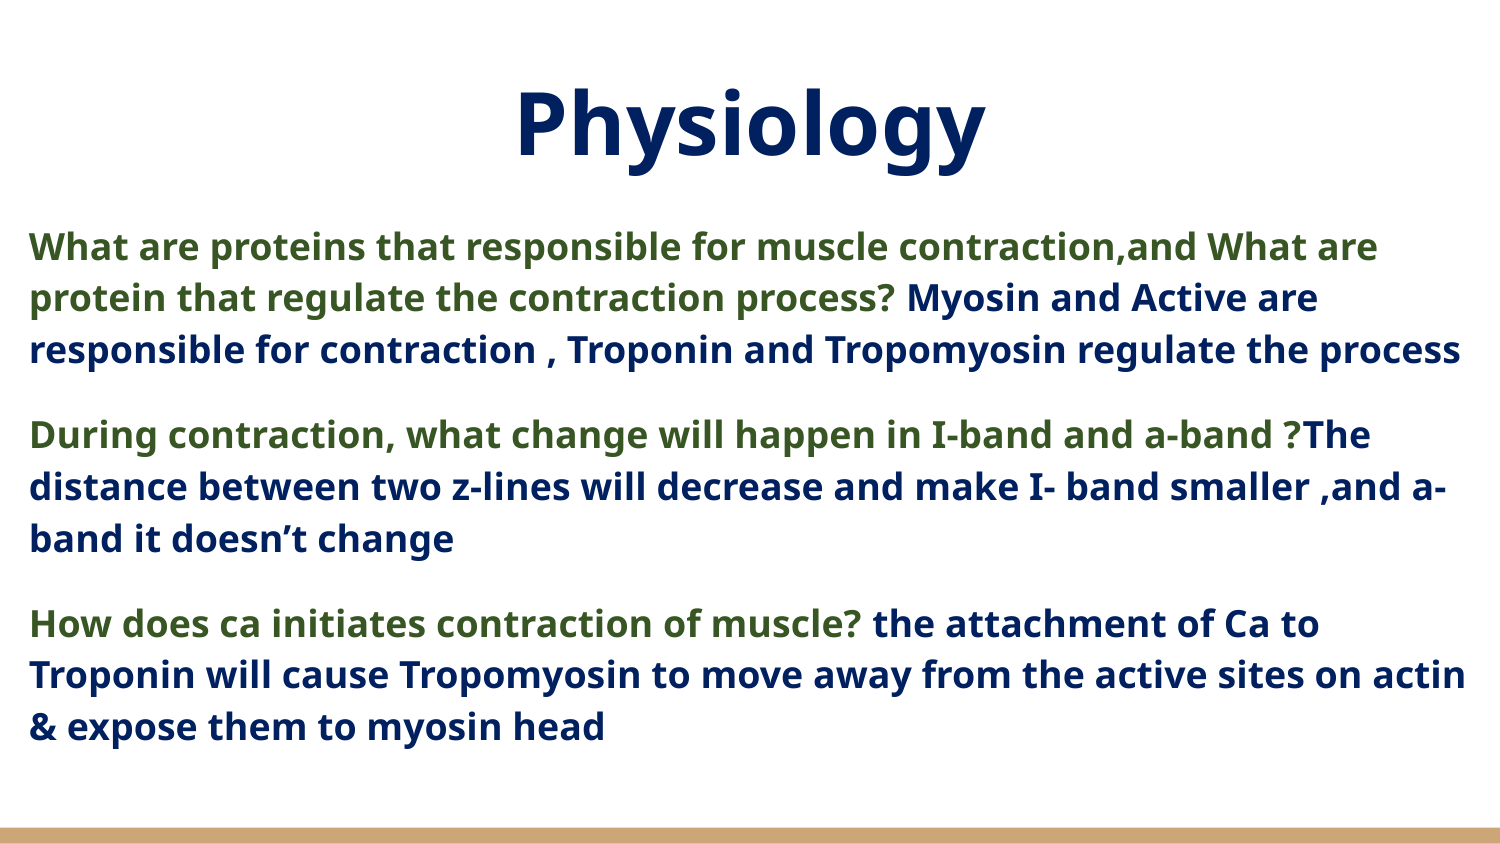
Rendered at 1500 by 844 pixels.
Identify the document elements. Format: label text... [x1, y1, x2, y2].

list What are proteins that responsible for muscle contraction,and What are protein that regulate the contraction process? Myosin and Active are responsible for contraction , Troponin and Tropomyosin regulate the process During contraction, what change will happen in I-band and a-band ?The distance between two z-lines will decrease and make I- band smaller ,and a-band it doesn’t change How does ca initiates contraction of muscle? the attachment of Ca to Troponin will cause Tropomyosin to move away from the active sites on actin & expose them to myosin head [13, 200, 1485, 814]
title Physiology [51, 51, 1449, 189]
